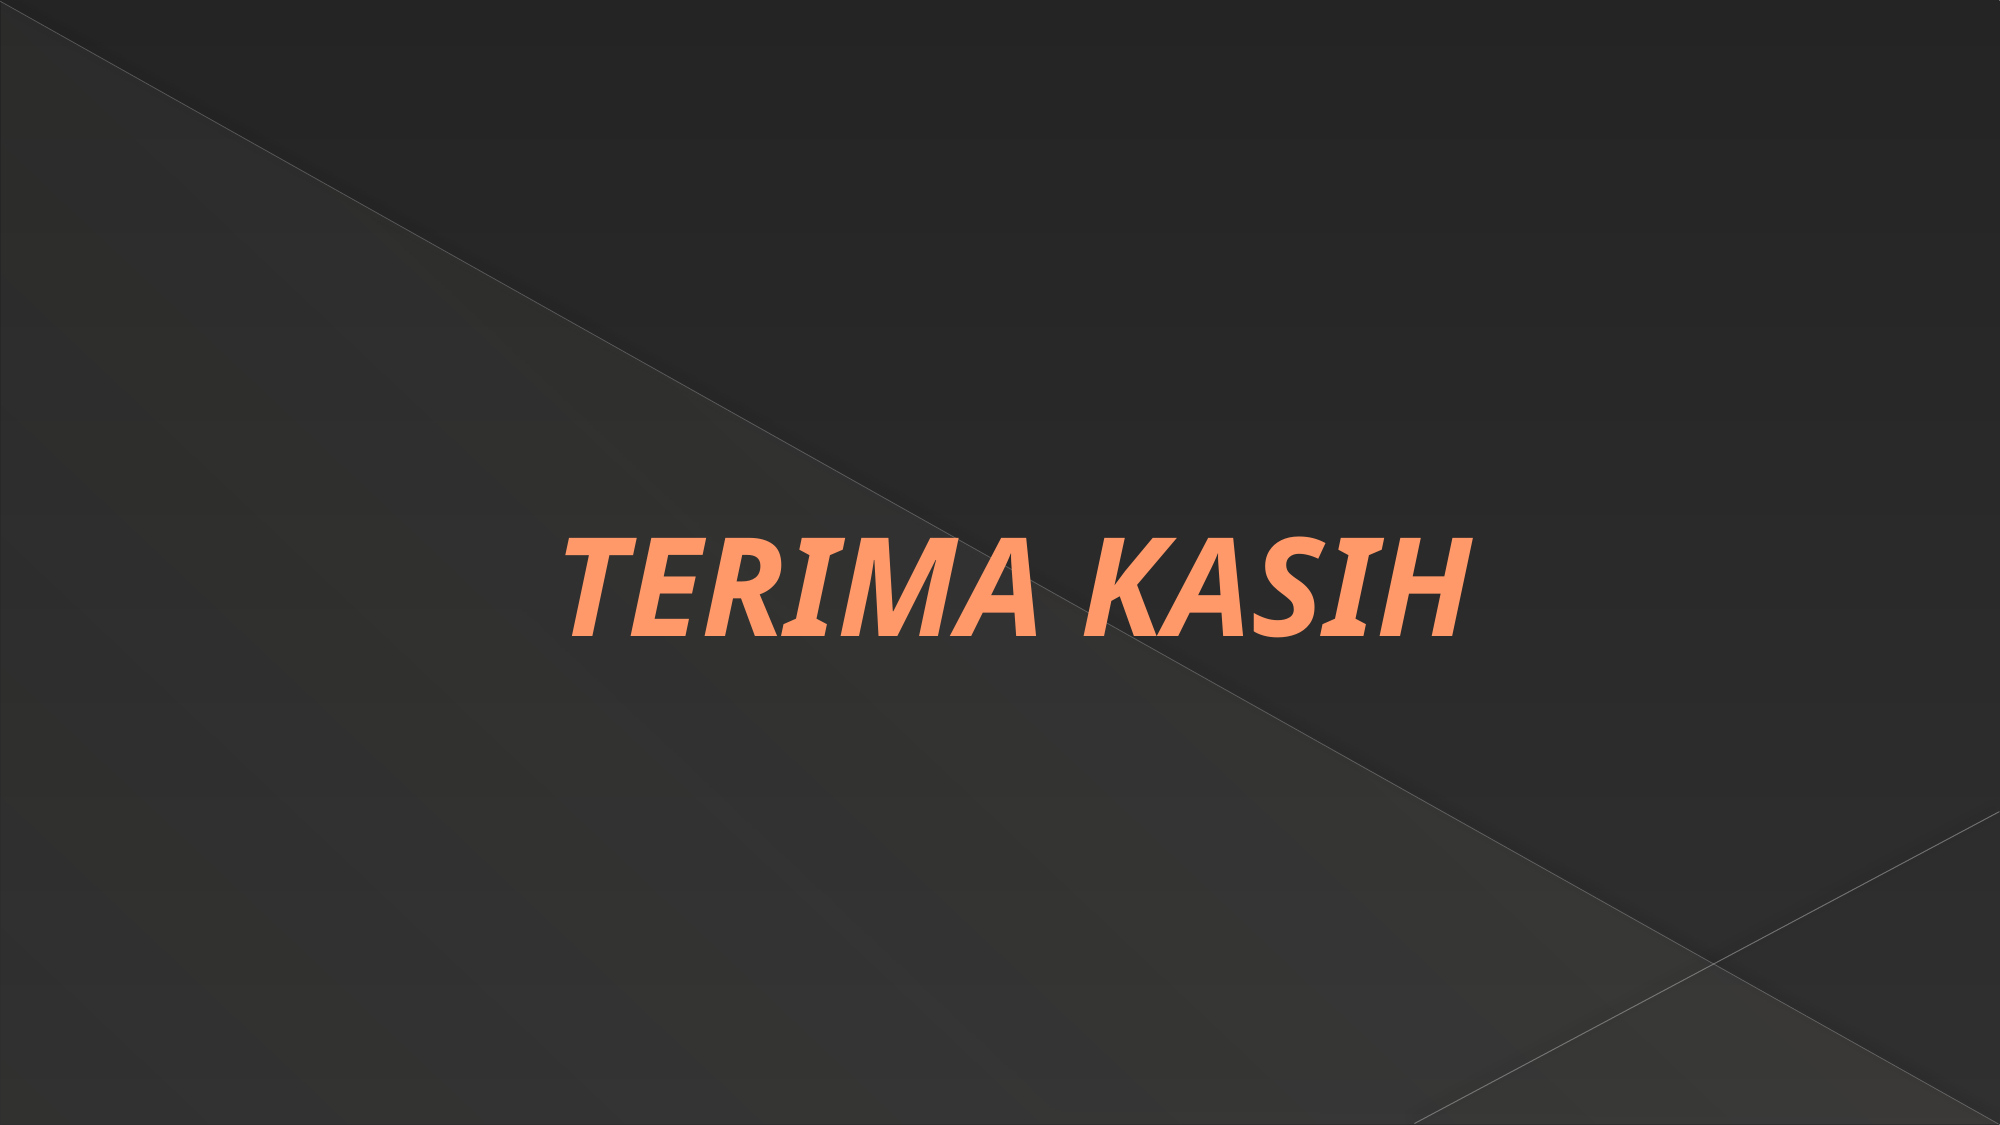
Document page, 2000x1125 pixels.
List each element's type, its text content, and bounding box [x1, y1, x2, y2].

title TERIMA KASIH [212, 483, 1736, 681]
